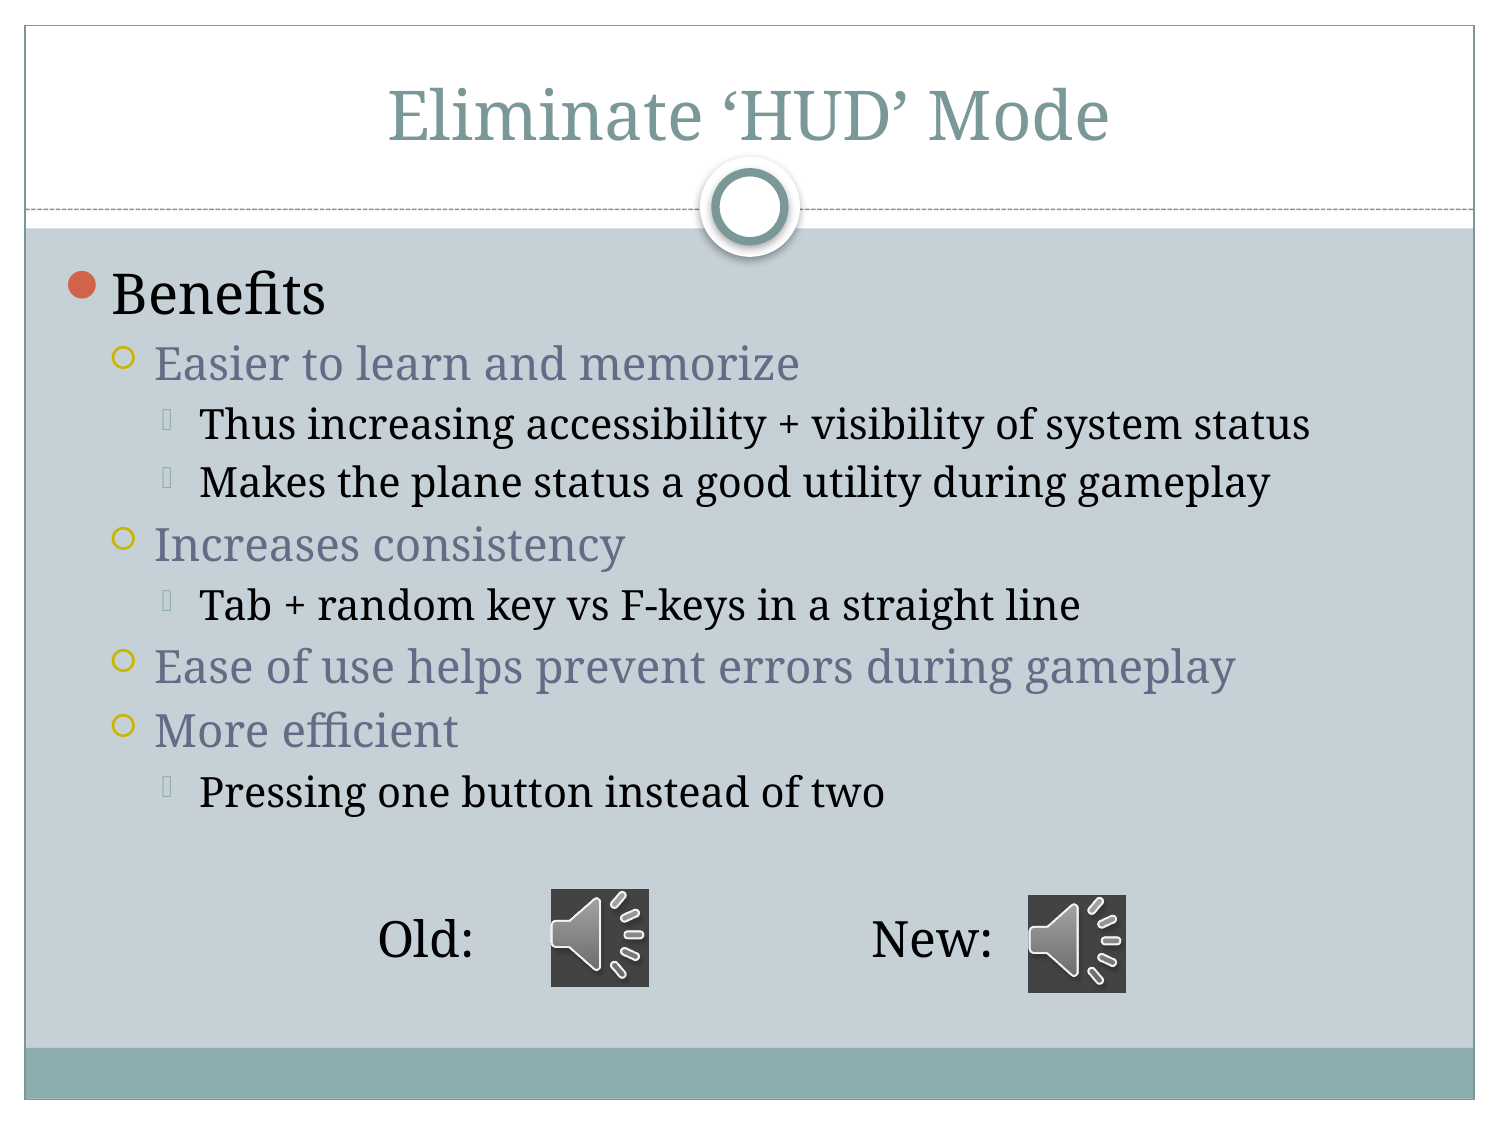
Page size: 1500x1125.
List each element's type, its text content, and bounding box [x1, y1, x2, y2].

picture [549, 887, 651, 989]
title Eliminate ‘HUD’ Mode [49, 37, 1450, 162]
picture [1026, 893, 1128, 995]
list Benefits Easier to learn and memorize Thus increasing accessibility + visibility of system status Makes the plane status a good utility during gameplay Increases consistency Tab + random key vs F-keys in a straight line Ease of use helps prevent errors during gameplay More efficient Pressing one button instead of two [49, 250, 1445, 1001]
text_box New: [856, 899, 1020, 975]
text_box Old: [362, 899, 525, 975]
